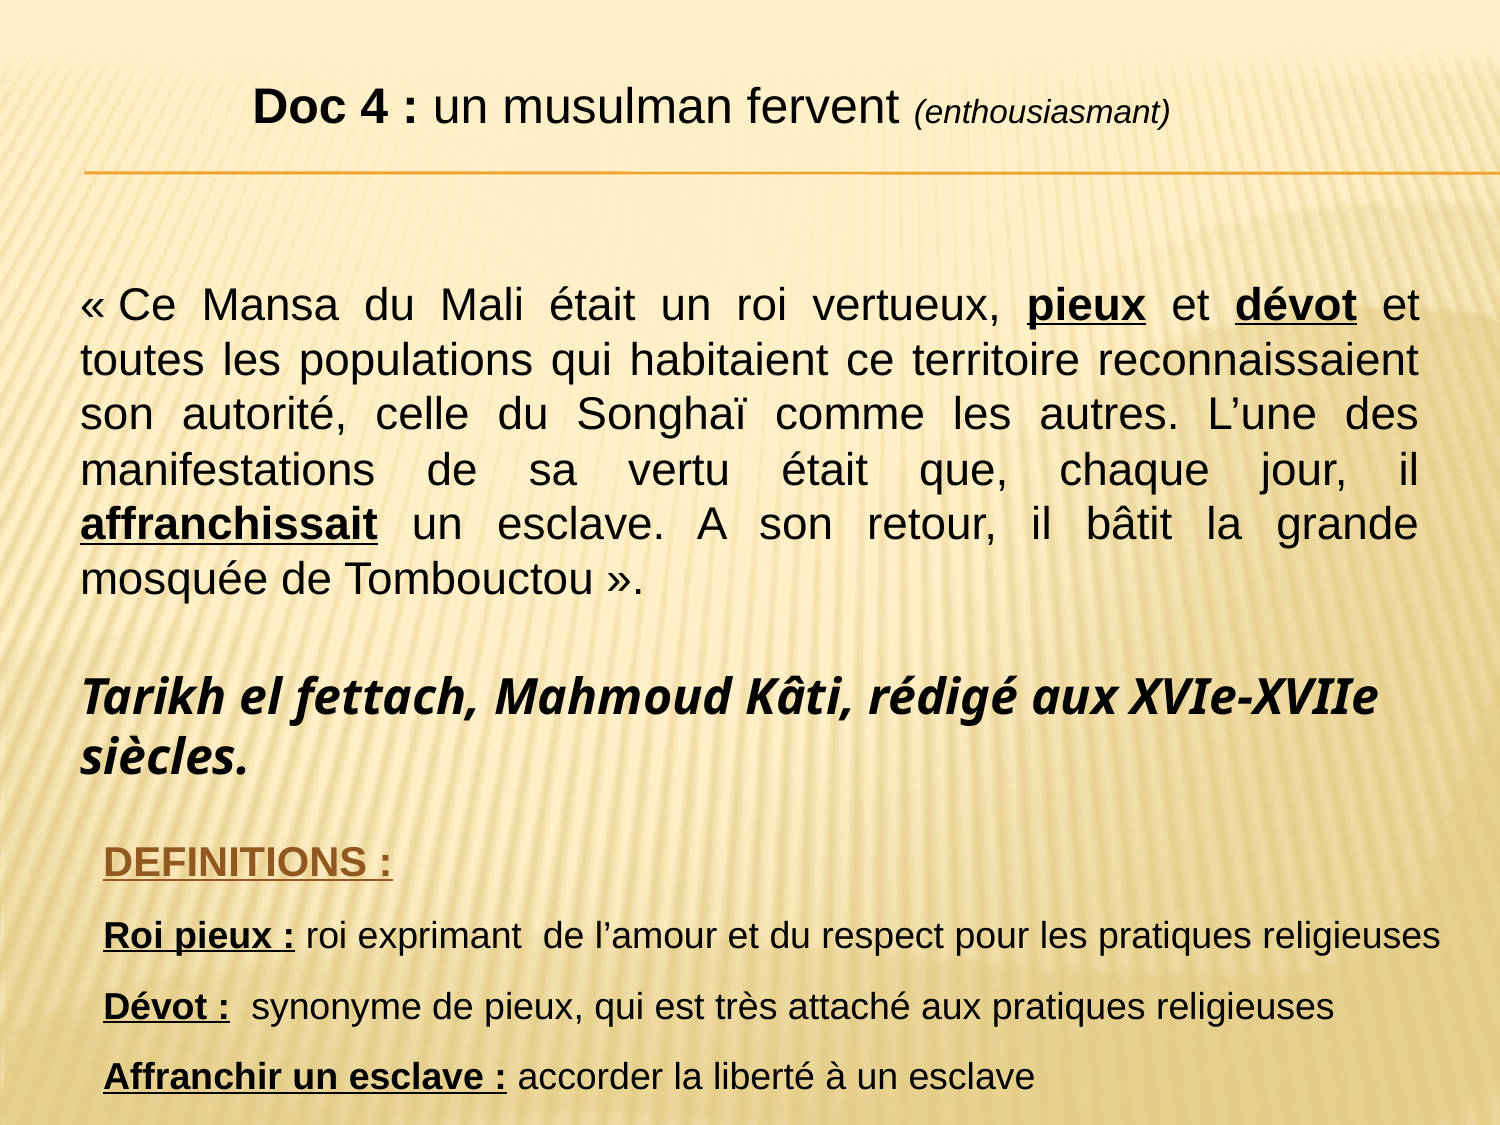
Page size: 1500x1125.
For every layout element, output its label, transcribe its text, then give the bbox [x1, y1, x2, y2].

text_box Affranchir un esclave : accorder la liberté à un esclave [88, 1045, 1376, 1105]
text_box Doc 4 : un musulman fervent (enthousiasmant) [237, 66, 1388, 142]
text_box Dévot : synonyme de pieux, qui est très attaché aux pratiques religieuses [88, 974, 1459, 1035]
text_box « Ce Mansa du Mali était un roi vertueux, pieux et dévot et toutes les populations qui habitaient ce territoire reconnaissaient son autorité, celle du Songhaï comme les autres. L’une des manifestations de sa vertu était que, chaque jour, il affranchissait un esclave. A son retour, il bâtit la grande mosquée de Tombouctou ». Tarikh el fettach, Mahmoud Kâti, rédigé aux XVIe-XVIIe siècles. [64, 266, 1436, 792]
text_box DEFINITIONS : [0, 827, 845, 893]
text_box Roi pieux : roi exprimant de l’amour et du respect pour les pratiques religieuses [88, 903, 1500, 964]
